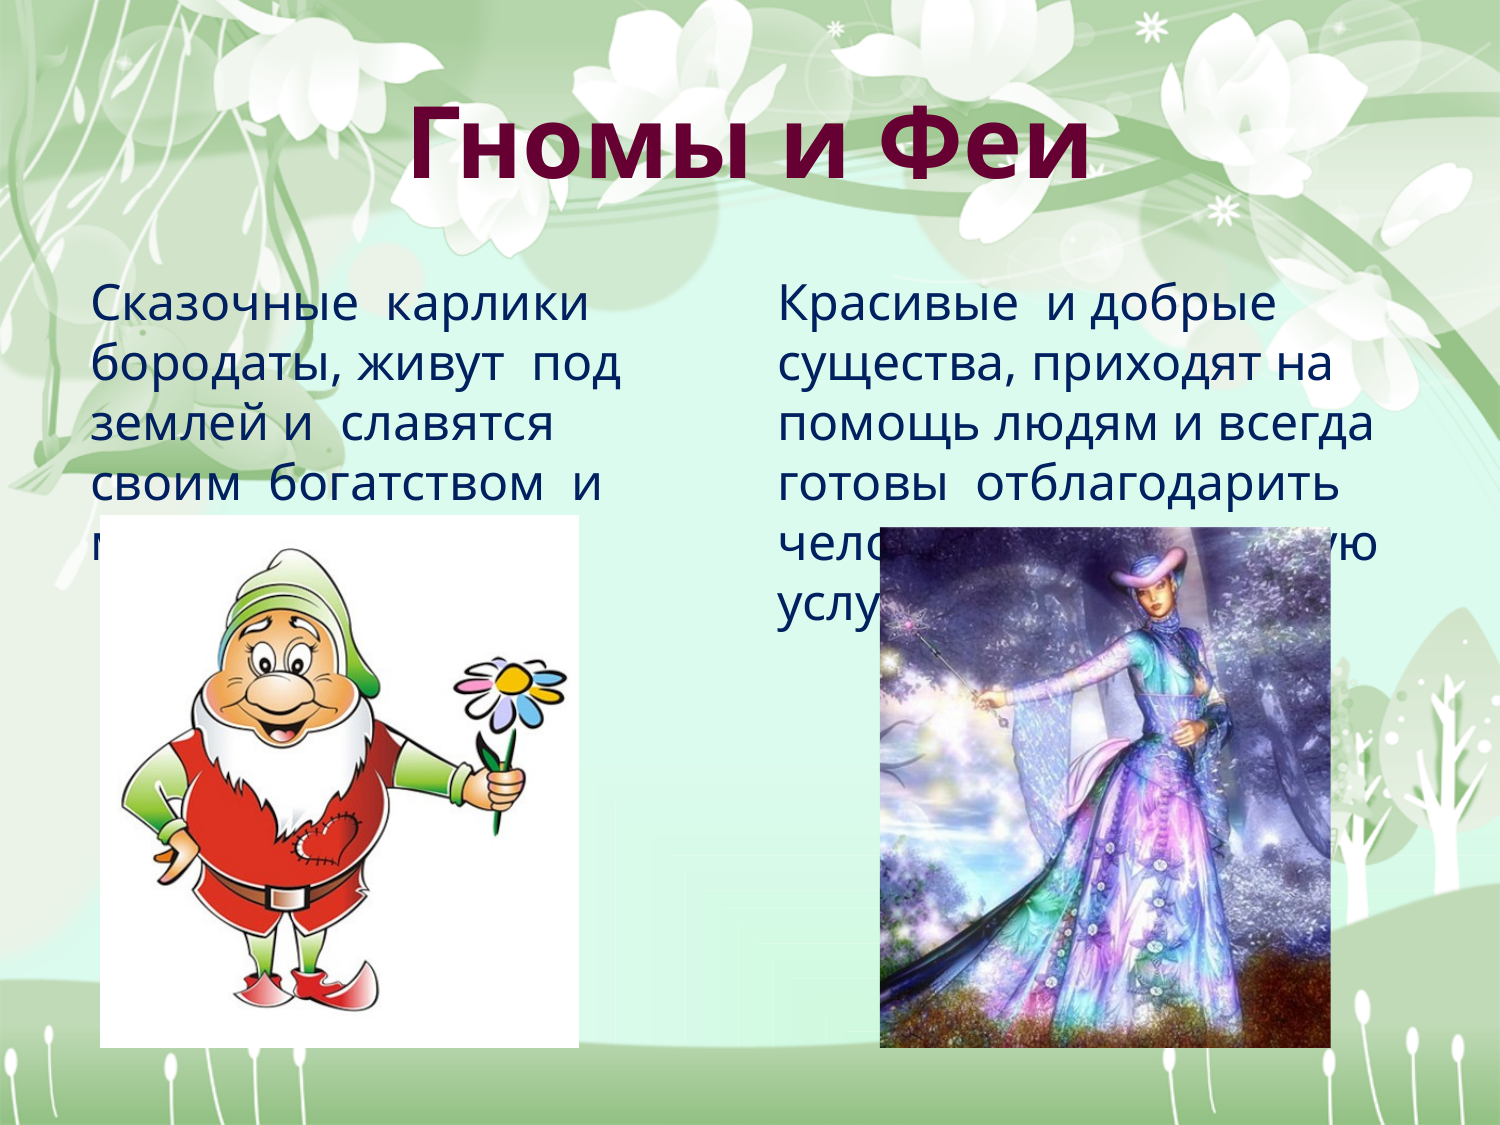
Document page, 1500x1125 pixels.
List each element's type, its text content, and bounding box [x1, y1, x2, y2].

picture [100, 514, 579, 1049]
list Красивые и добрые существа, приходят на помощь людям и всегда готовы отблагодарить человека за оказанную услугу. [762, 262, 1425, 1005]
title Гномы и Феи [75, 45, 1425, 233]
picture [879, 526, 1331, 1048]
list Сказочные карлики бородаты, живут под землей и славятся своим богатством и мастерством. [75, 262, 738, 1005]
